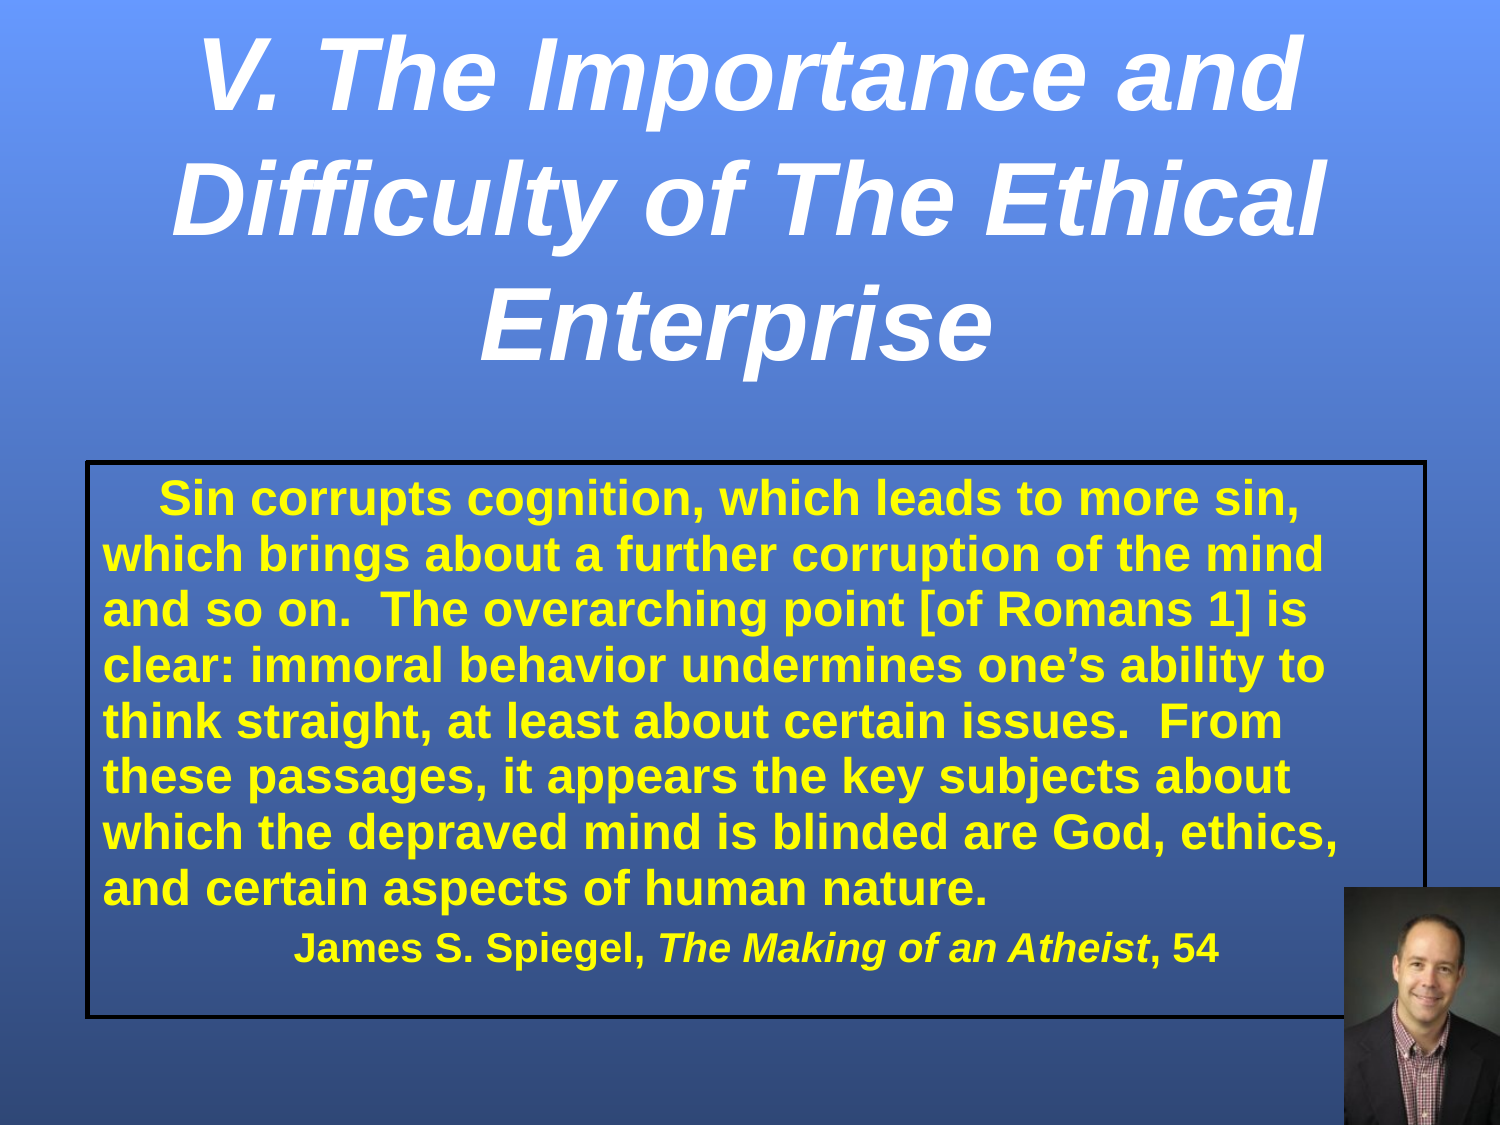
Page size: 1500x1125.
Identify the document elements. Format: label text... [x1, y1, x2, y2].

picture [1343, 887, 1500, 1125]
table_header Sin corrupts cognition, which leads to more sin, which brings about a further corruption of the mind and so on. The overarching point [of Romans 1] is clear: immoral behavior undermines one’s ability to think straight, at least about certain issues. From these passages, it appears the key subjects about which the depraved mind is blinded are God, ethics, and certain aspects of human nature. James S. Spiegel, The Making of an Atheist, 54 [90, 465, 1423, 1015]
text_box V. The Importance and Difficulty of The Ethical Enterprise [0, 0, 1500, 388]
